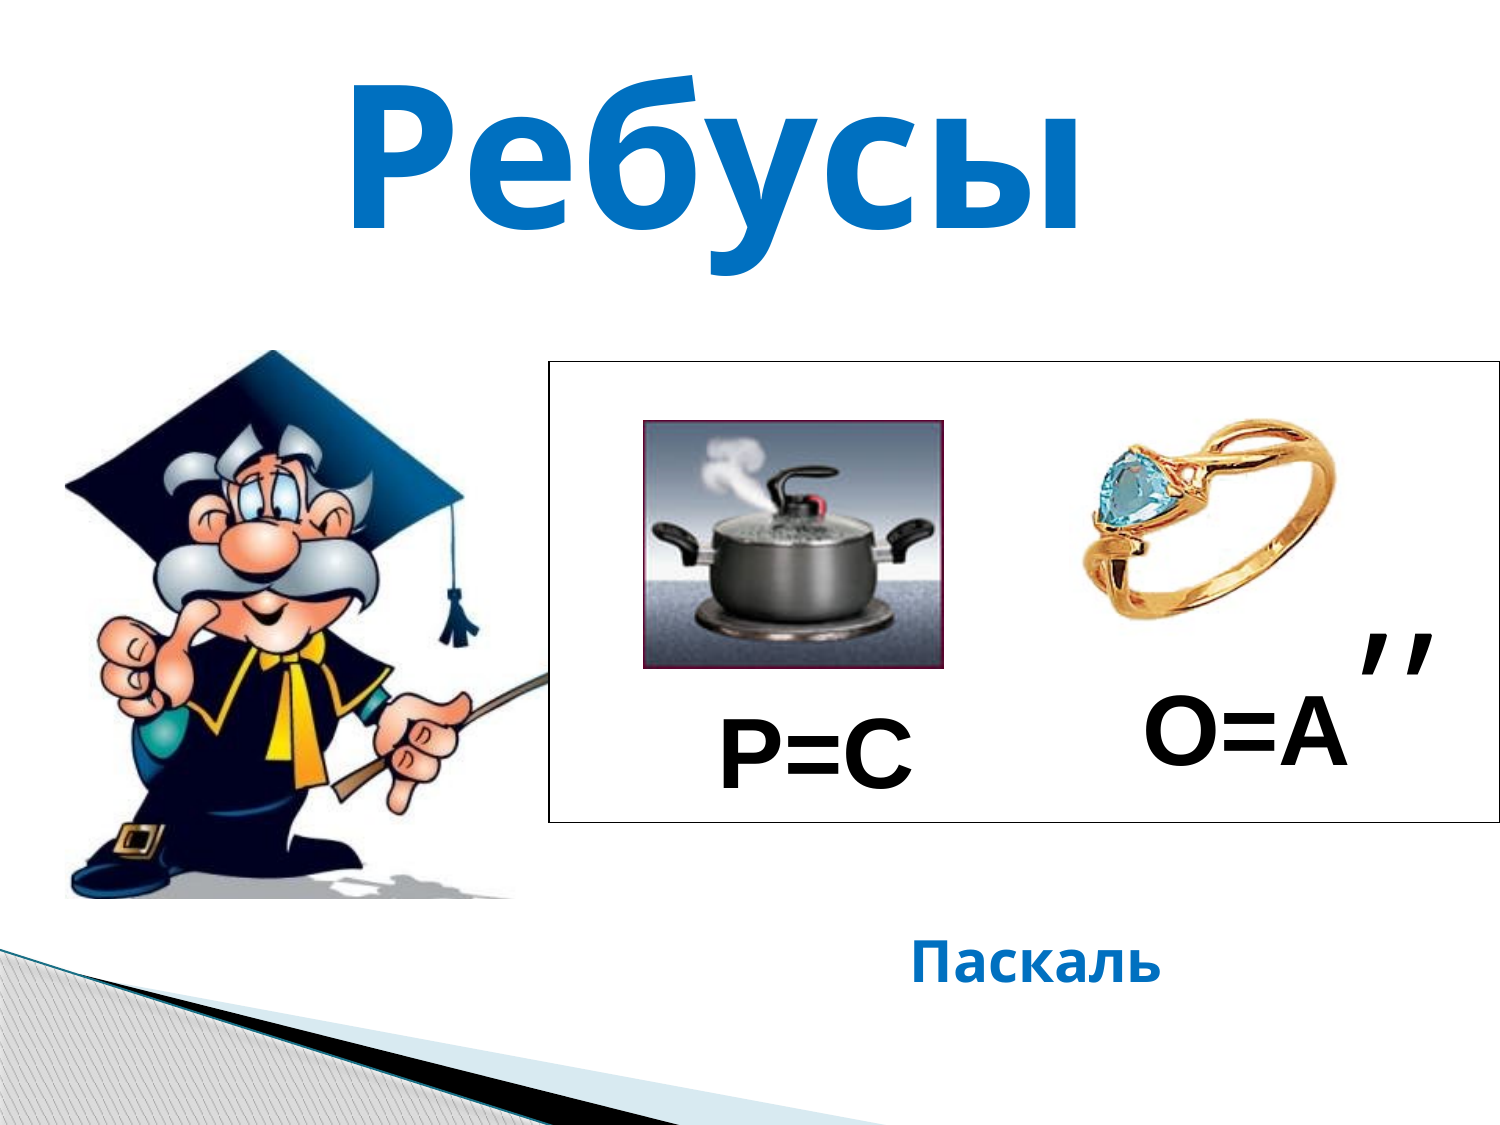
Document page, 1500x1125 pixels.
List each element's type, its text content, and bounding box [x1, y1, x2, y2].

text_box Р=С [702, 680, 975, 816]
title Ребусы [64, 54, 1415, 243]
picture [643, 420, 944, 669]
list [64, 349, 570, 899]
text_box О=А [1127, 657, 1371, 793]
text_box Паскаль [894, 916, 1178, 1002]
picture [1068, 396, 1351, 642]
text_box ,, [1340, 479, 1478, 695]
text_box [576, 361, 1500, 823]
